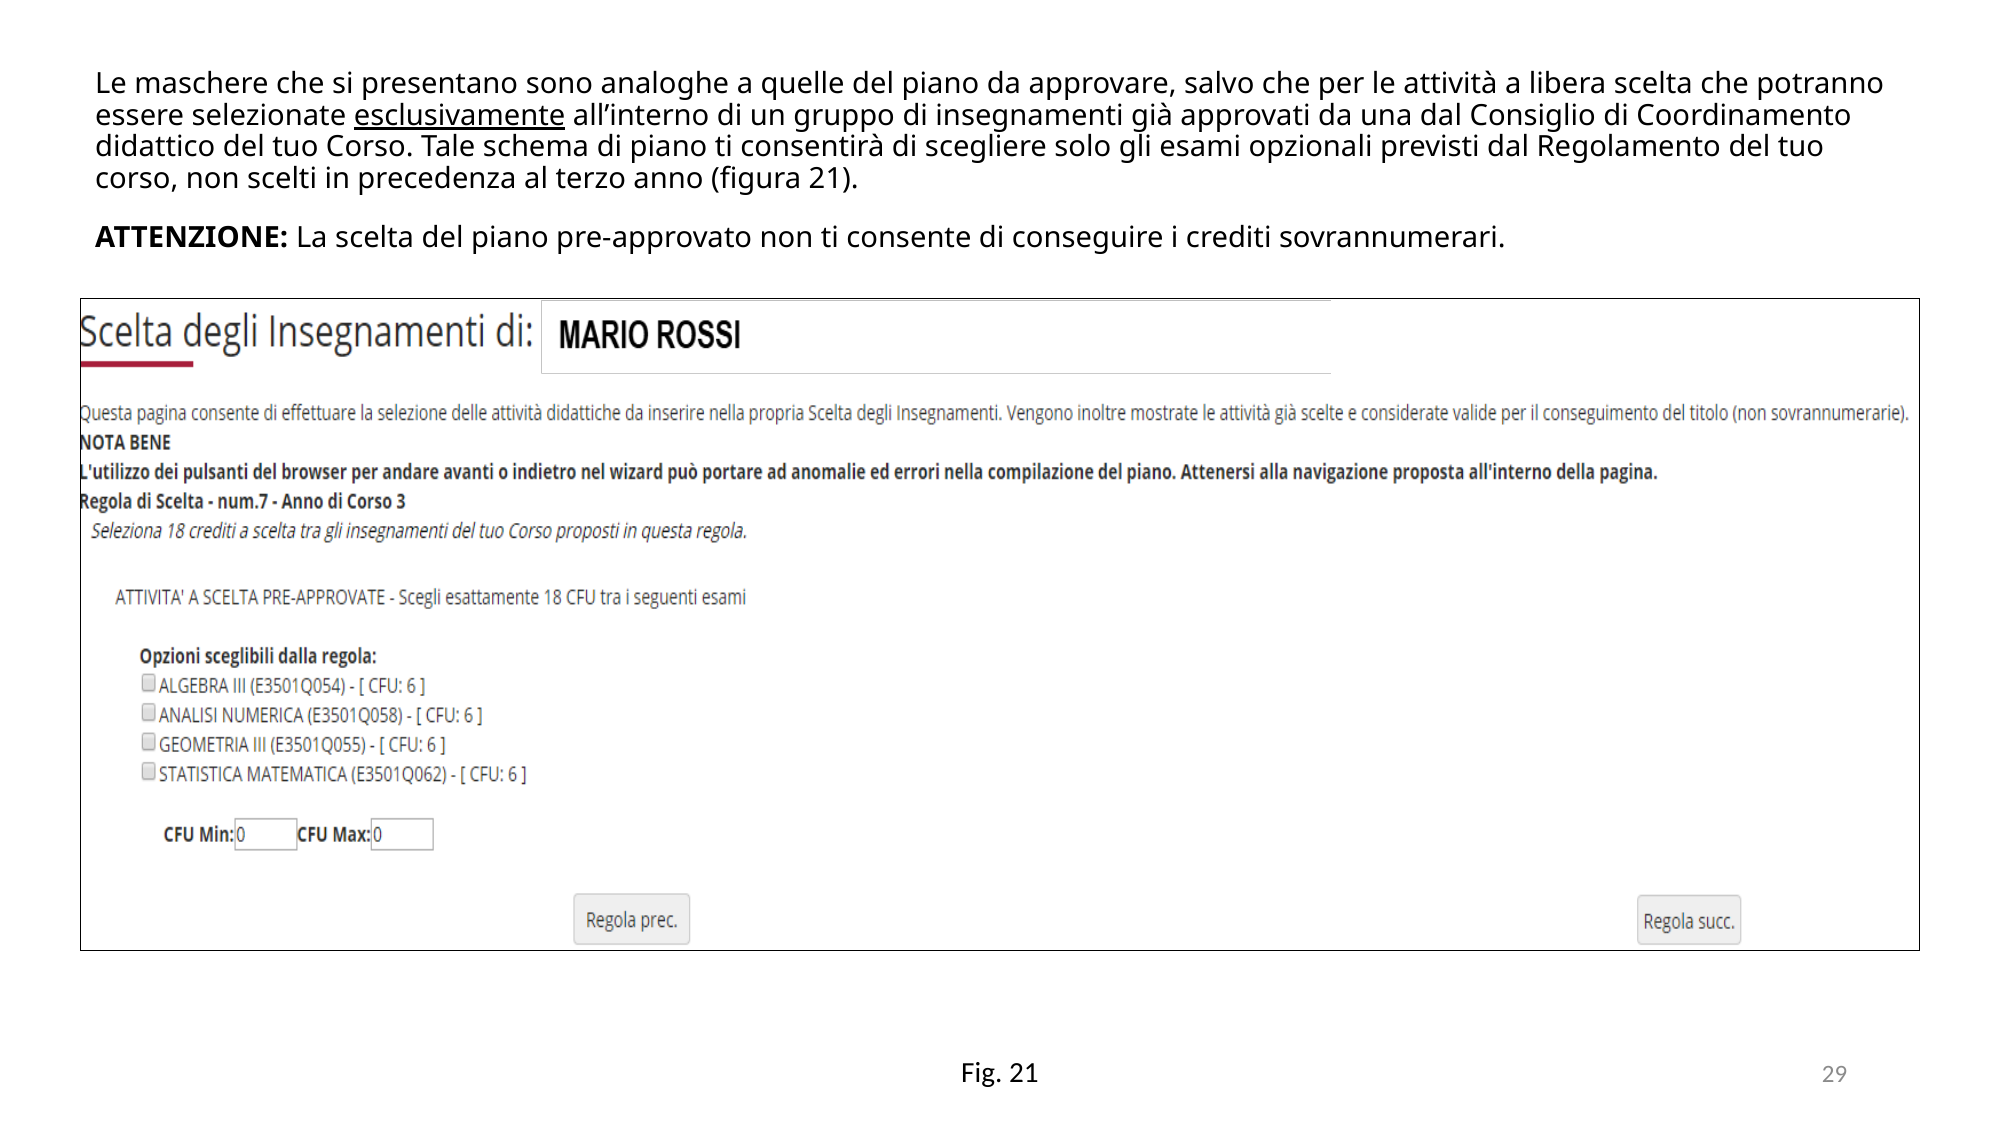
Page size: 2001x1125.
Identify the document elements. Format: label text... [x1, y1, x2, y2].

picture [80, 298, 1920, 951]
title Le maschere che si presentano sono analoghe a quelle del piano da approvare, salvo che per le attività a libera scelta che potranno essere selezionate esclusivamente all’interno di un gruppo di insegnamenti già approvati da una dal Consiglio di Coordinamento didattico del tuo Corso. Tale schema di piano ti consentirà di scegliere solo gli esami opzionali previsti dal Regolamento del tuo corso, non scelti in precedenza al terzo anno (figura 21). ATTENZIONE: La scelta del piano pre-approvato non ti consente di conseguire i crediti sovrannumerari. [80, 59, 1920, 294]
list Fig. 21 [137, 951, 1863, 1097]
slide_number 29 [1412, 1042, 1863, 1103]
